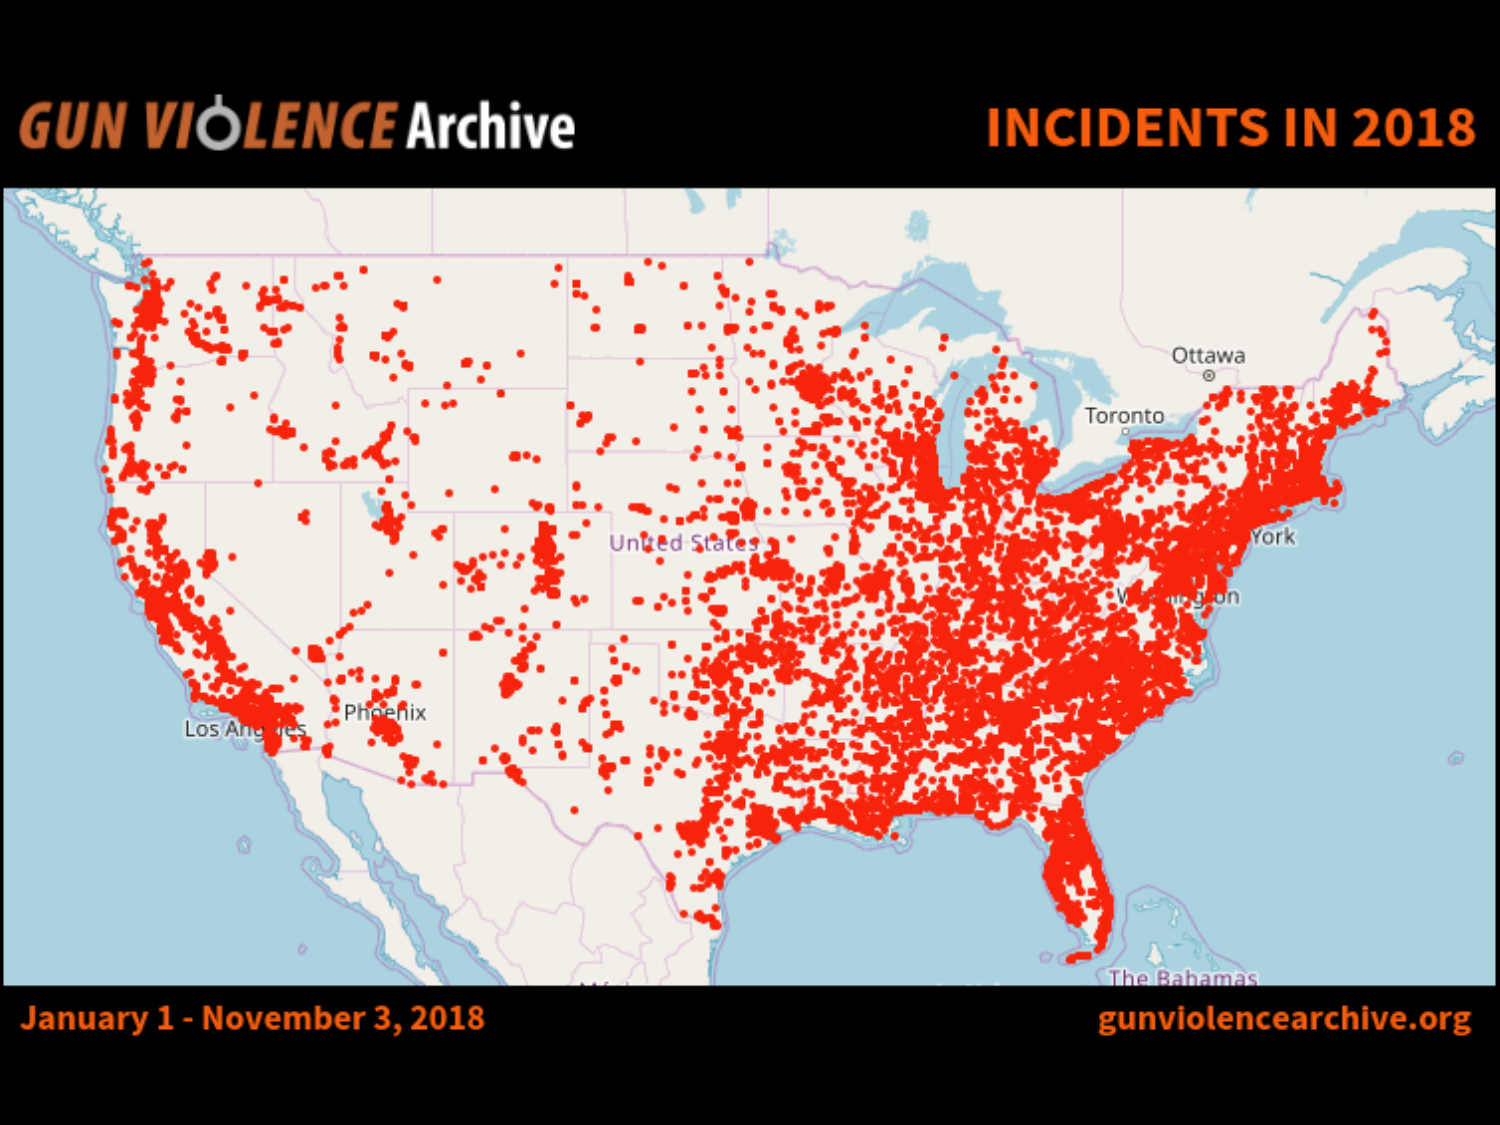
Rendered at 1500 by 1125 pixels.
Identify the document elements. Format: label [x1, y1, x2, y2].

picture [0, 62, 1500, 1052]
